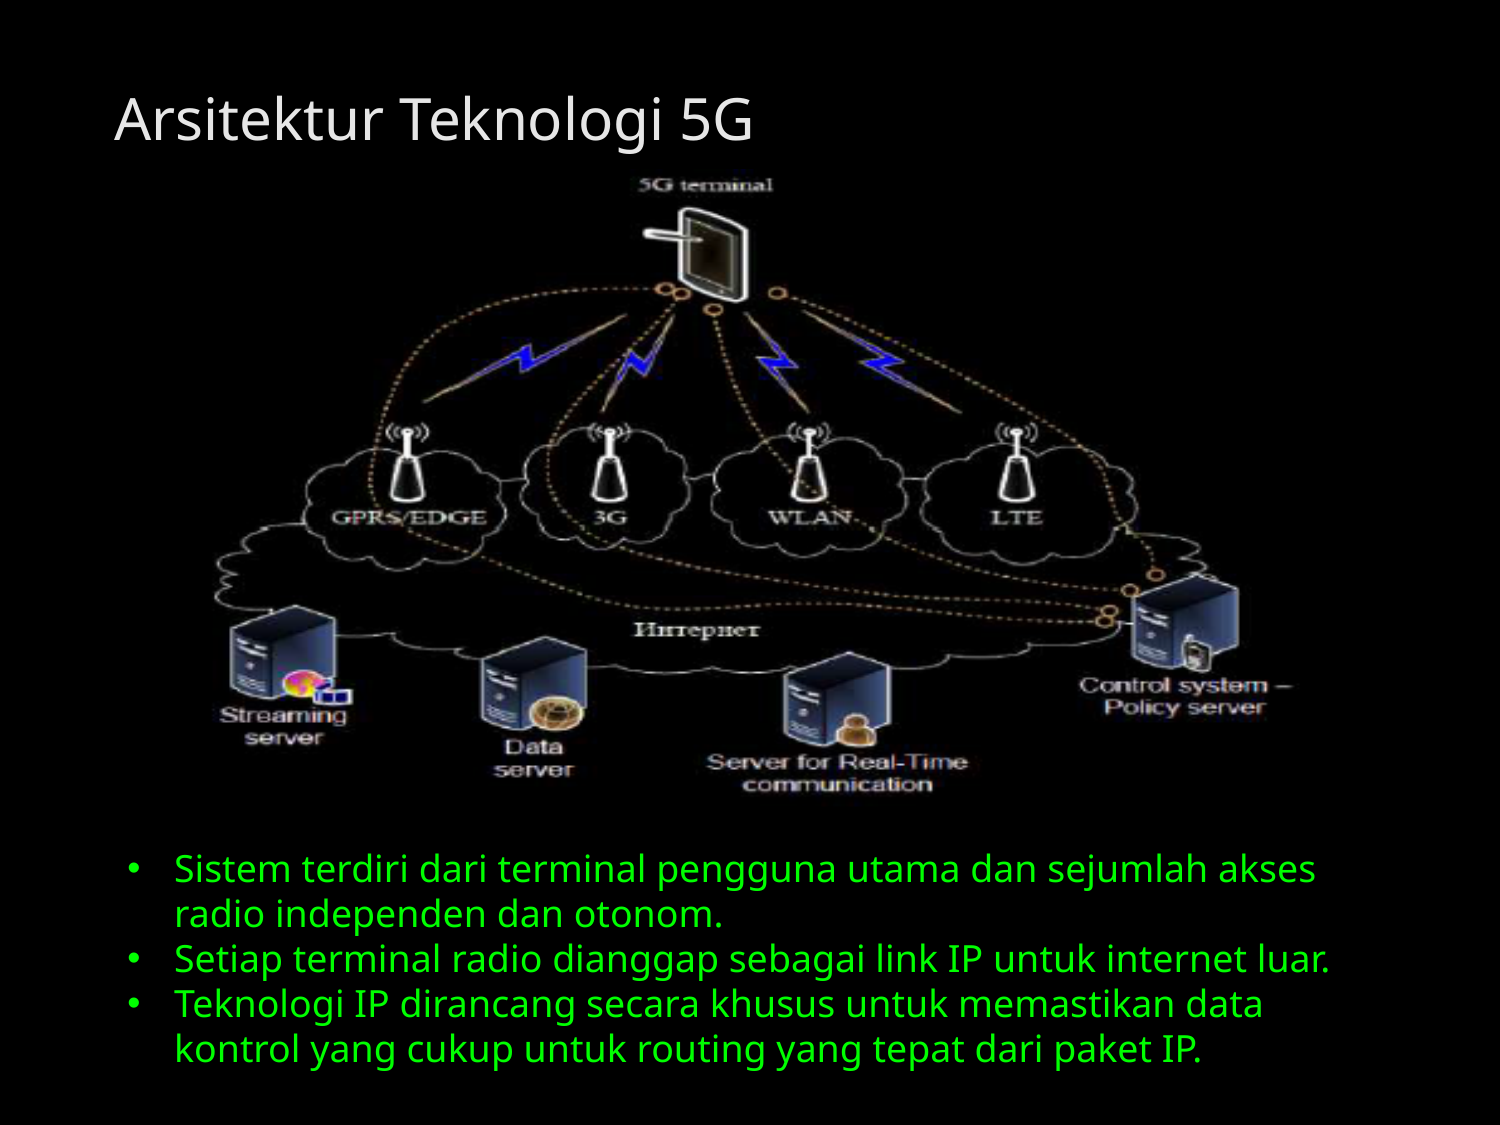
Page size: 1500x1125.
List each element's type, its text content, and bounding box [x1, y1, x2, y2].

picture [149, 168, 1338, 813]
text_box Arsitektur Teknologi 5G [99, 75, 1388, 160]
text_box Sistem terdiri dari terminal pengguna utama dan sejumlah akses radio independen dan otonom. Setiap terminal radio dianggap sebagai link IP untuk internet luar. Teknologi IP dirancang secara khusus untuk memastikan data kontrol yang cukup untuk routing yang tepat dari paket IP. [112, 837, 1388, 1078]
